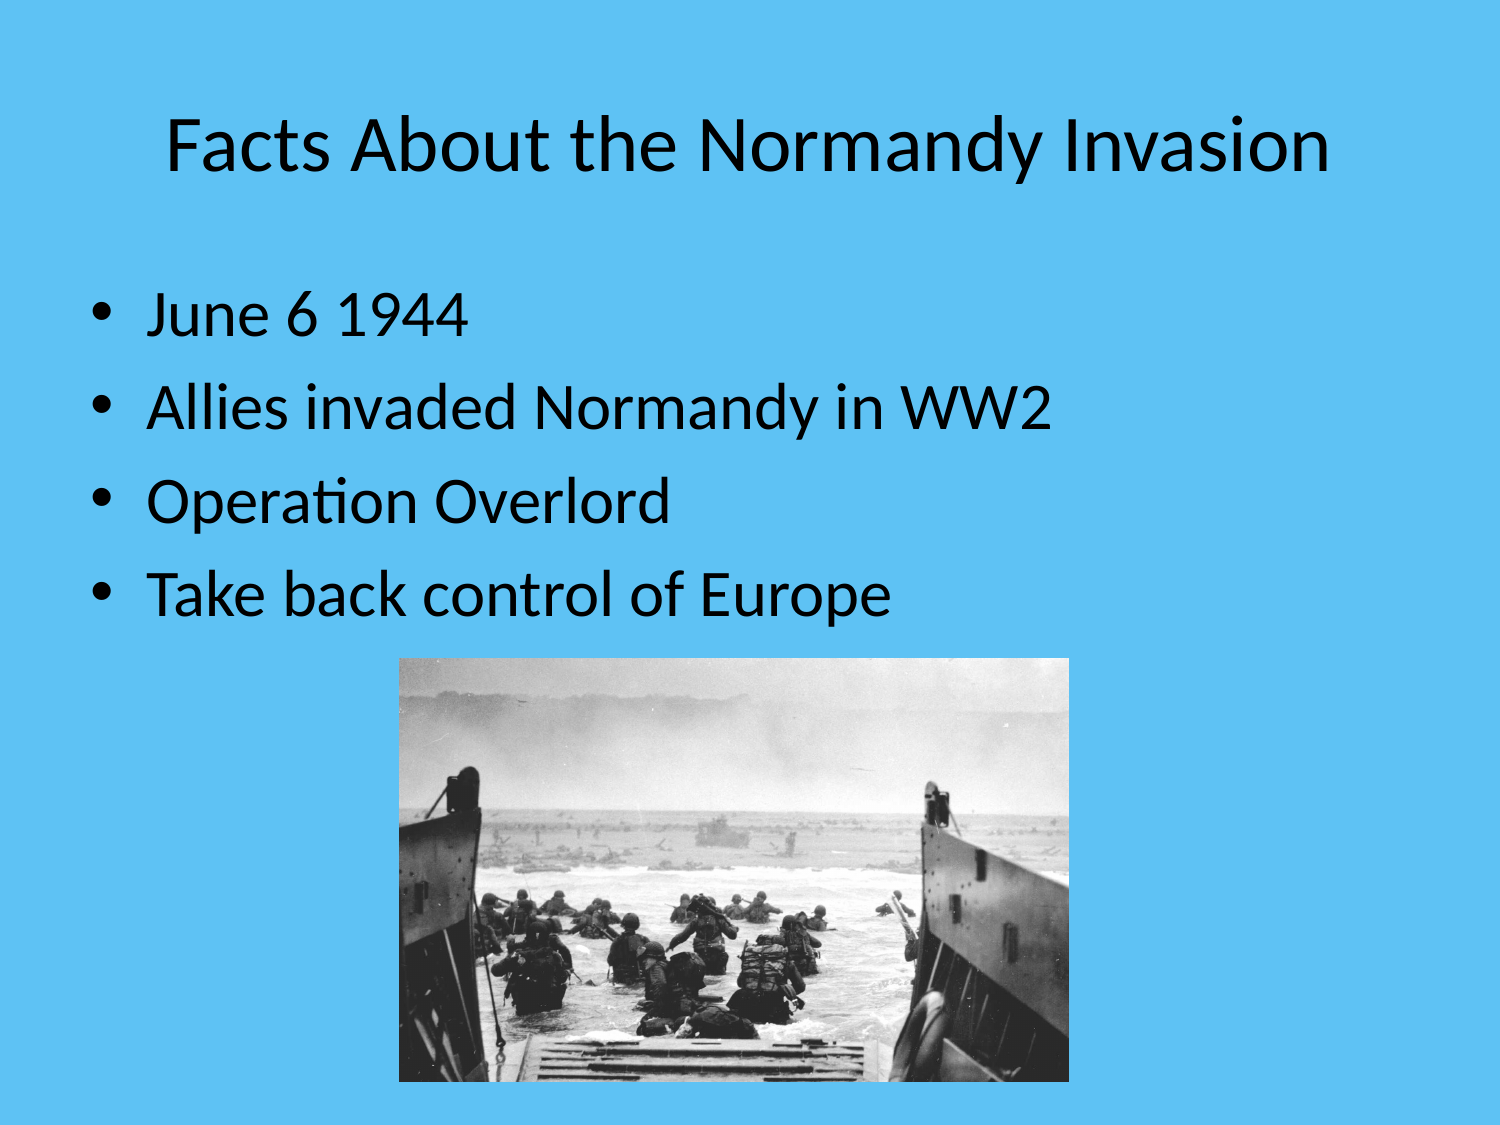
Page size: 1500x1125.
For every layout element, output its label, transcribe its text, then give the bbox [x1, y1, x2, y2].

list June 6 1944 Allies invaded Normandy in WW2 Operation Overlord Take back control of Europe [75, 262, 1425, 1005]
picture [399, 657, 1069, 1082]
title Facts About the Normandy Invasion [75, 45, 1425, 233]
